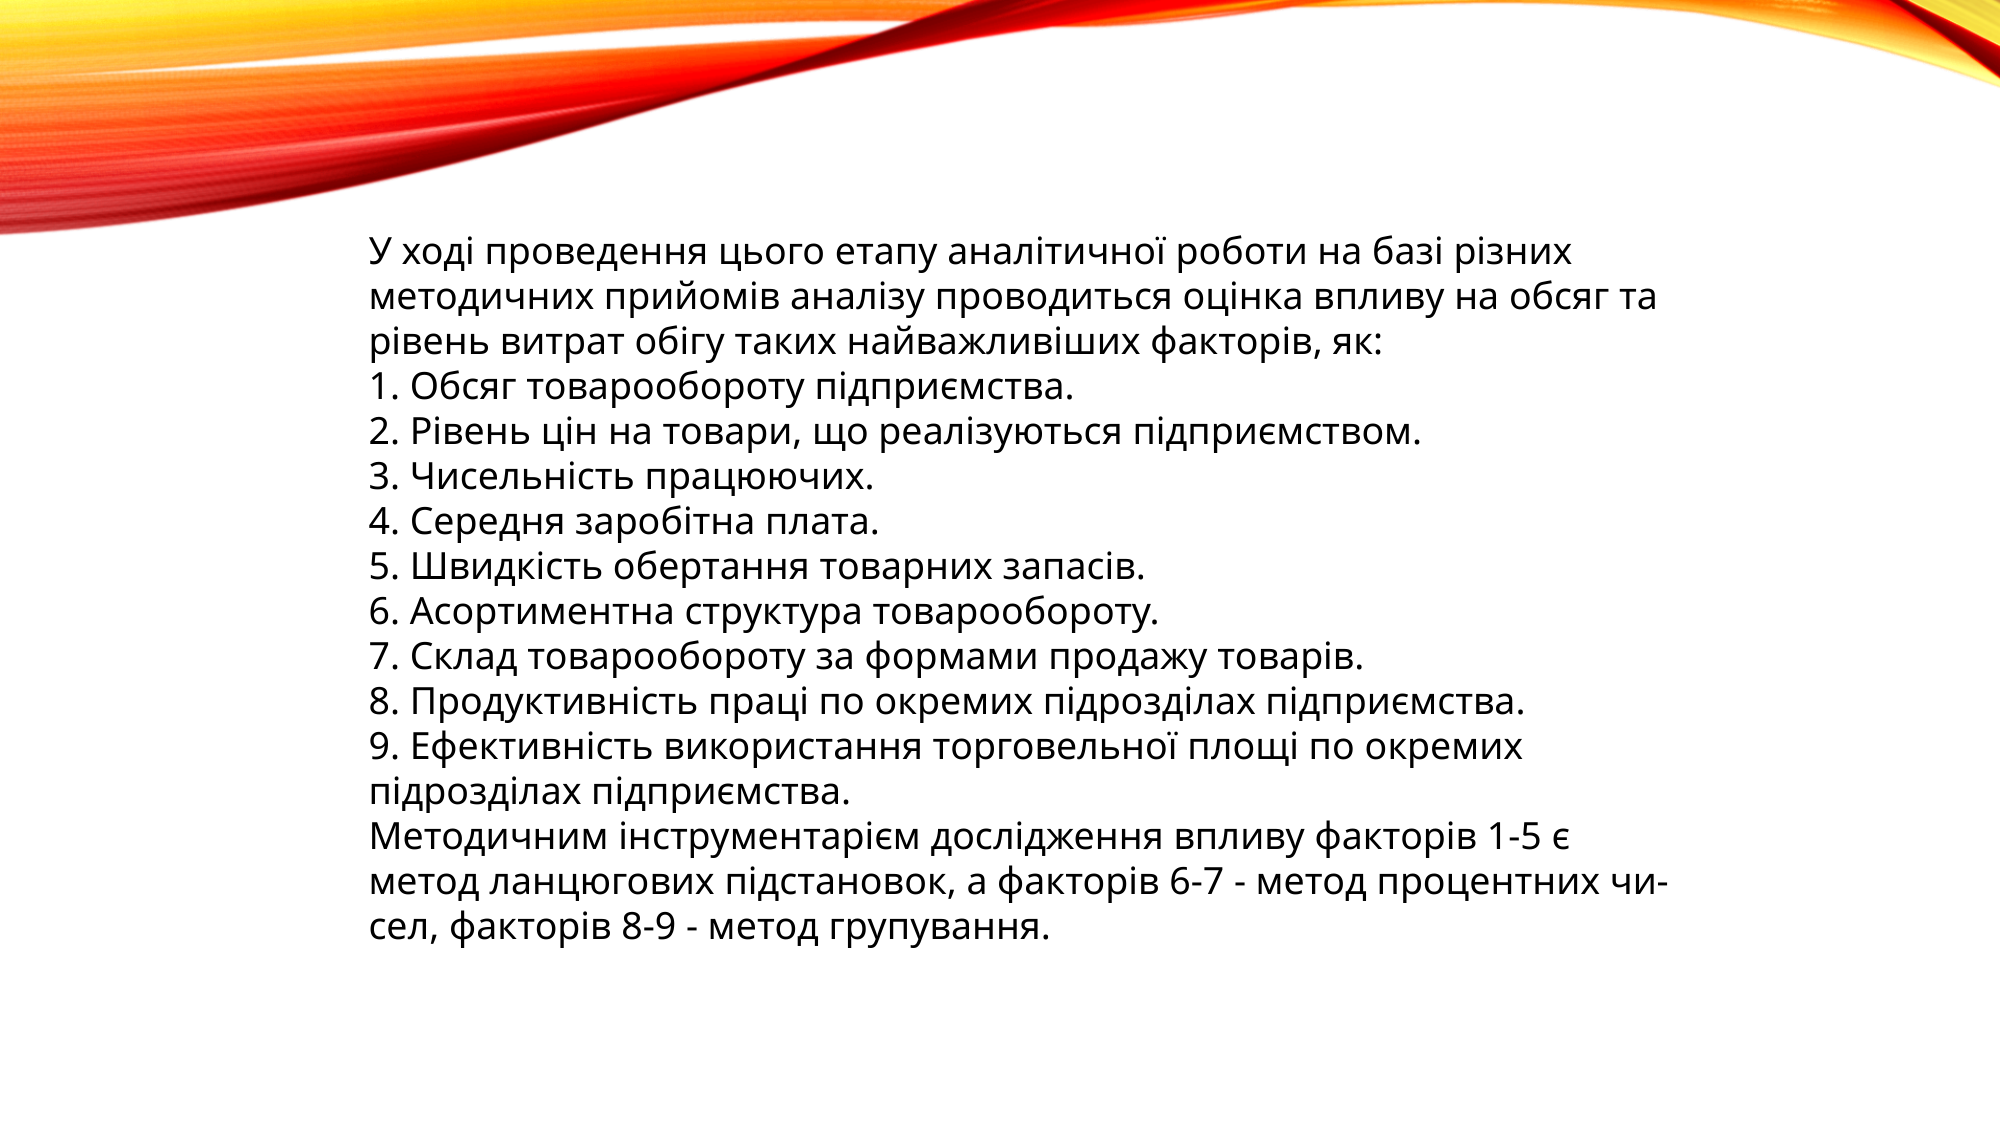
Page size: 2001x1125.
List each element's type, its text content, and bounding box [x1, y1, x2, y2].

text_box У ході проведення цього етапу аналітичної роботи на базі різних методичних прийомів аналізу проводиться оцінка впливу на обсяг та рівень витрат обігу таких найважливіших факторів, як: 1. Обсяг товарообороту підприємства. 2. Рівень цін на товари, що реалізуються підприємством. 3. Чисельність працюючих. 4. Середня заробітна плата. 5. Швидкість обертання товарних запасів. 6. Асортиментна структура товарообороту. 7. Склад товарообороту за формами продажу товарів. 8. Продуктивність праці по окремих підрозділах підприємства. 9. Ефективність використання торговельної площі по окремих підрозділах підприємства. Методичним інструментарієм дослідження впливу факторів 1-5 є метод ланцюгових підстановок, а факторів 6-7 - метод процентних чи- сел, факторів 8-9 - метод групування. [353, 219, 1788, 955]
picture [0, 0, 2000, 237]
